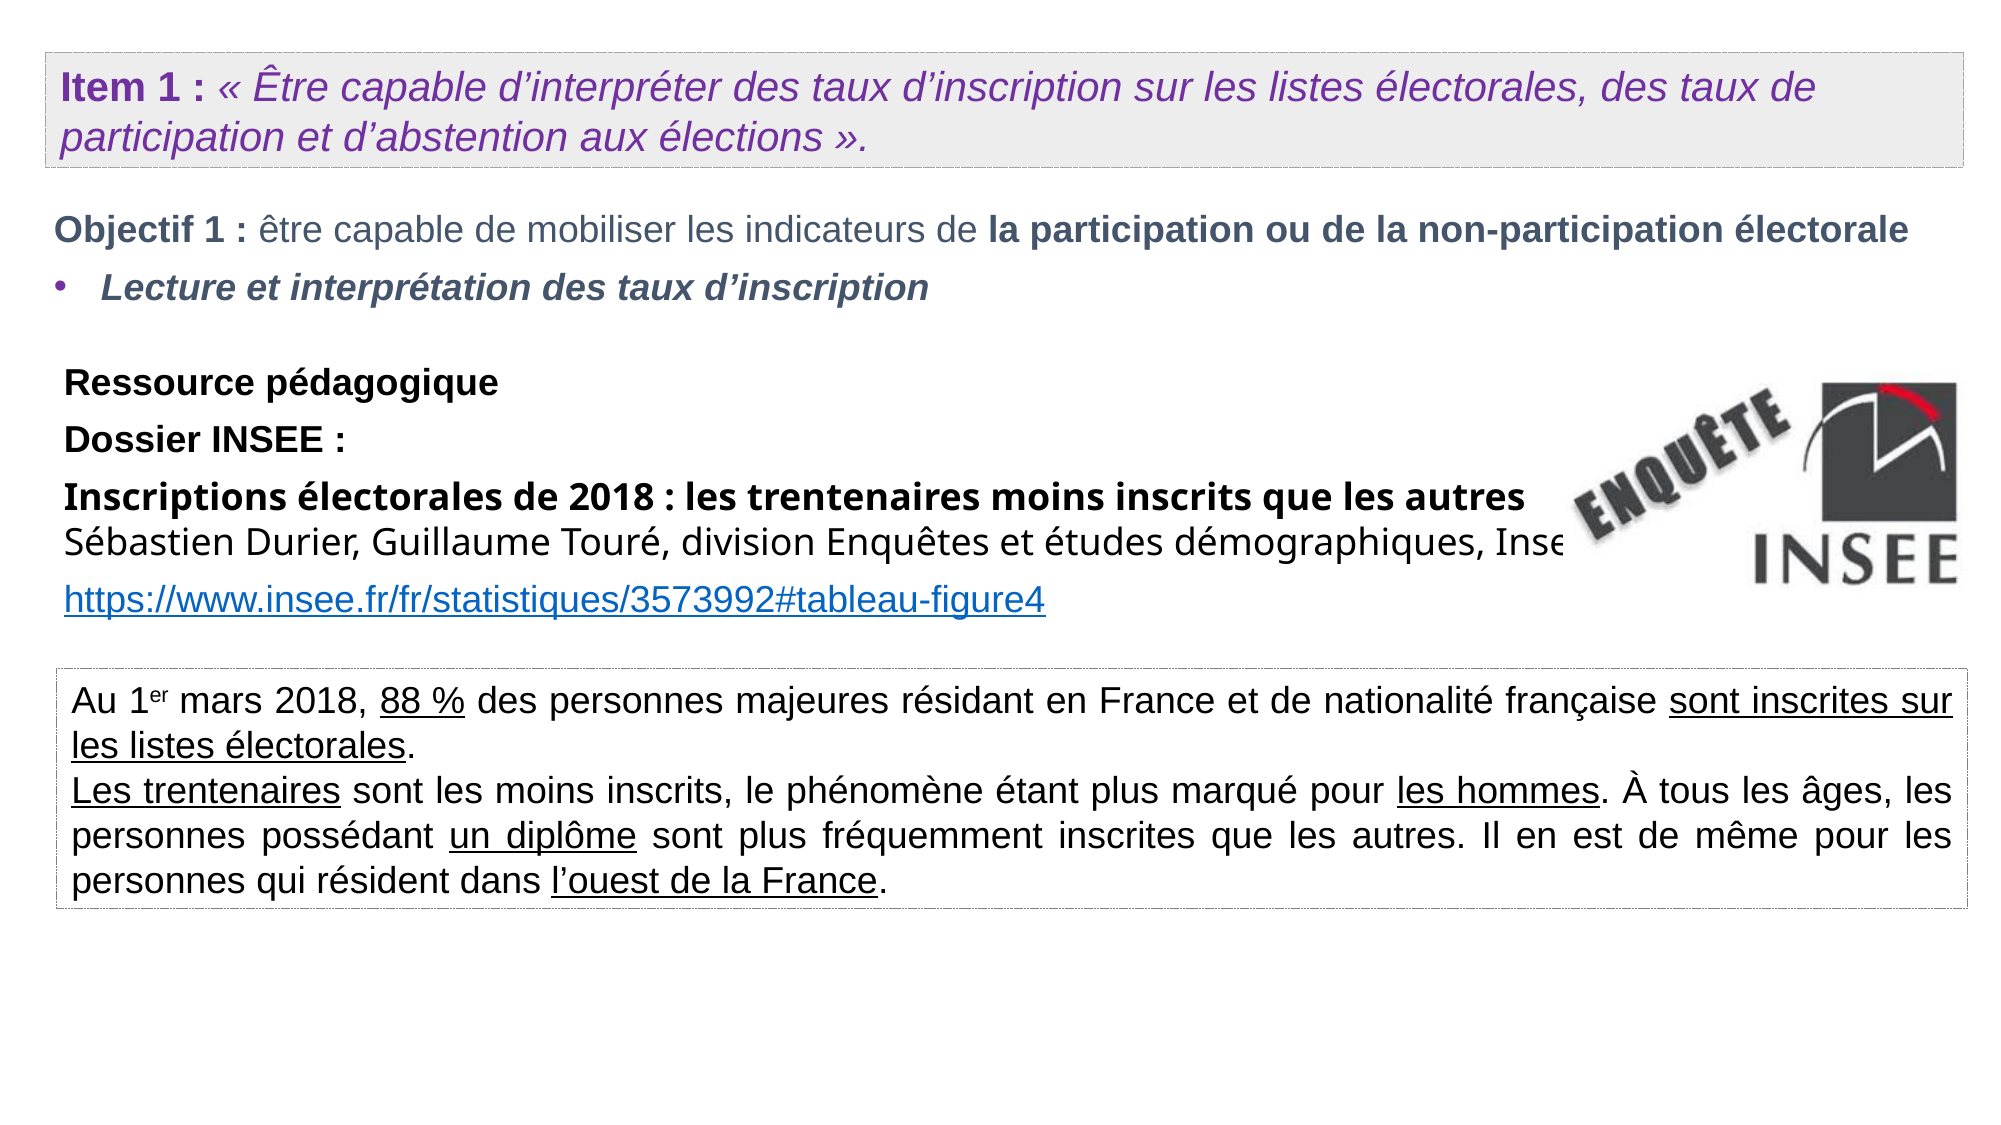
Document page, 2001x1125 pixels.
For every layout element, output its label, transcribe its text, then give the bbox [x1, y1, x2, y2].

picture [1562, 372, 1967, 601]
text_box Ressource pédagogique Dossier INSEE : Inscriptions électorales de 2018 : les trentenaires moins inscrits que les autres Sébastien Durier, Guillaume Touré, division Enquêtes et études démographiques, Insee https://www.insee.fr/fr/statistiques/3573992#tableau-figure4 [48, 350, 1831, 628]
text_box Au 1er mars 2018, 88 % des personnes majeures résidant en France et de nationalité française sont inscrites sur les listes électorales. Les trentenaires sont les moins inscrits, le phénomène étant plus marqué pour les hommes. À tous les âges, les personnes possédant un diplôme sont plus fréquemment inscrites que les autres. Il en est de même pour les personnes qui résident dans l’ouest de la France. [56, 668, 1968, 909]
text_box Item 1 : « Être capable d’interpréter des taux d’inscription sur les listes électorales, des taux de participation et d’abstention aux élections ». [45, 52, 1964, 168]
text_box Objectif 1 : être capable de mobiliser les indicateurs de la participation ou de la non-participation électorale Lecture et interprétation des taux d’inscription [48, 198, 1964, 316]
